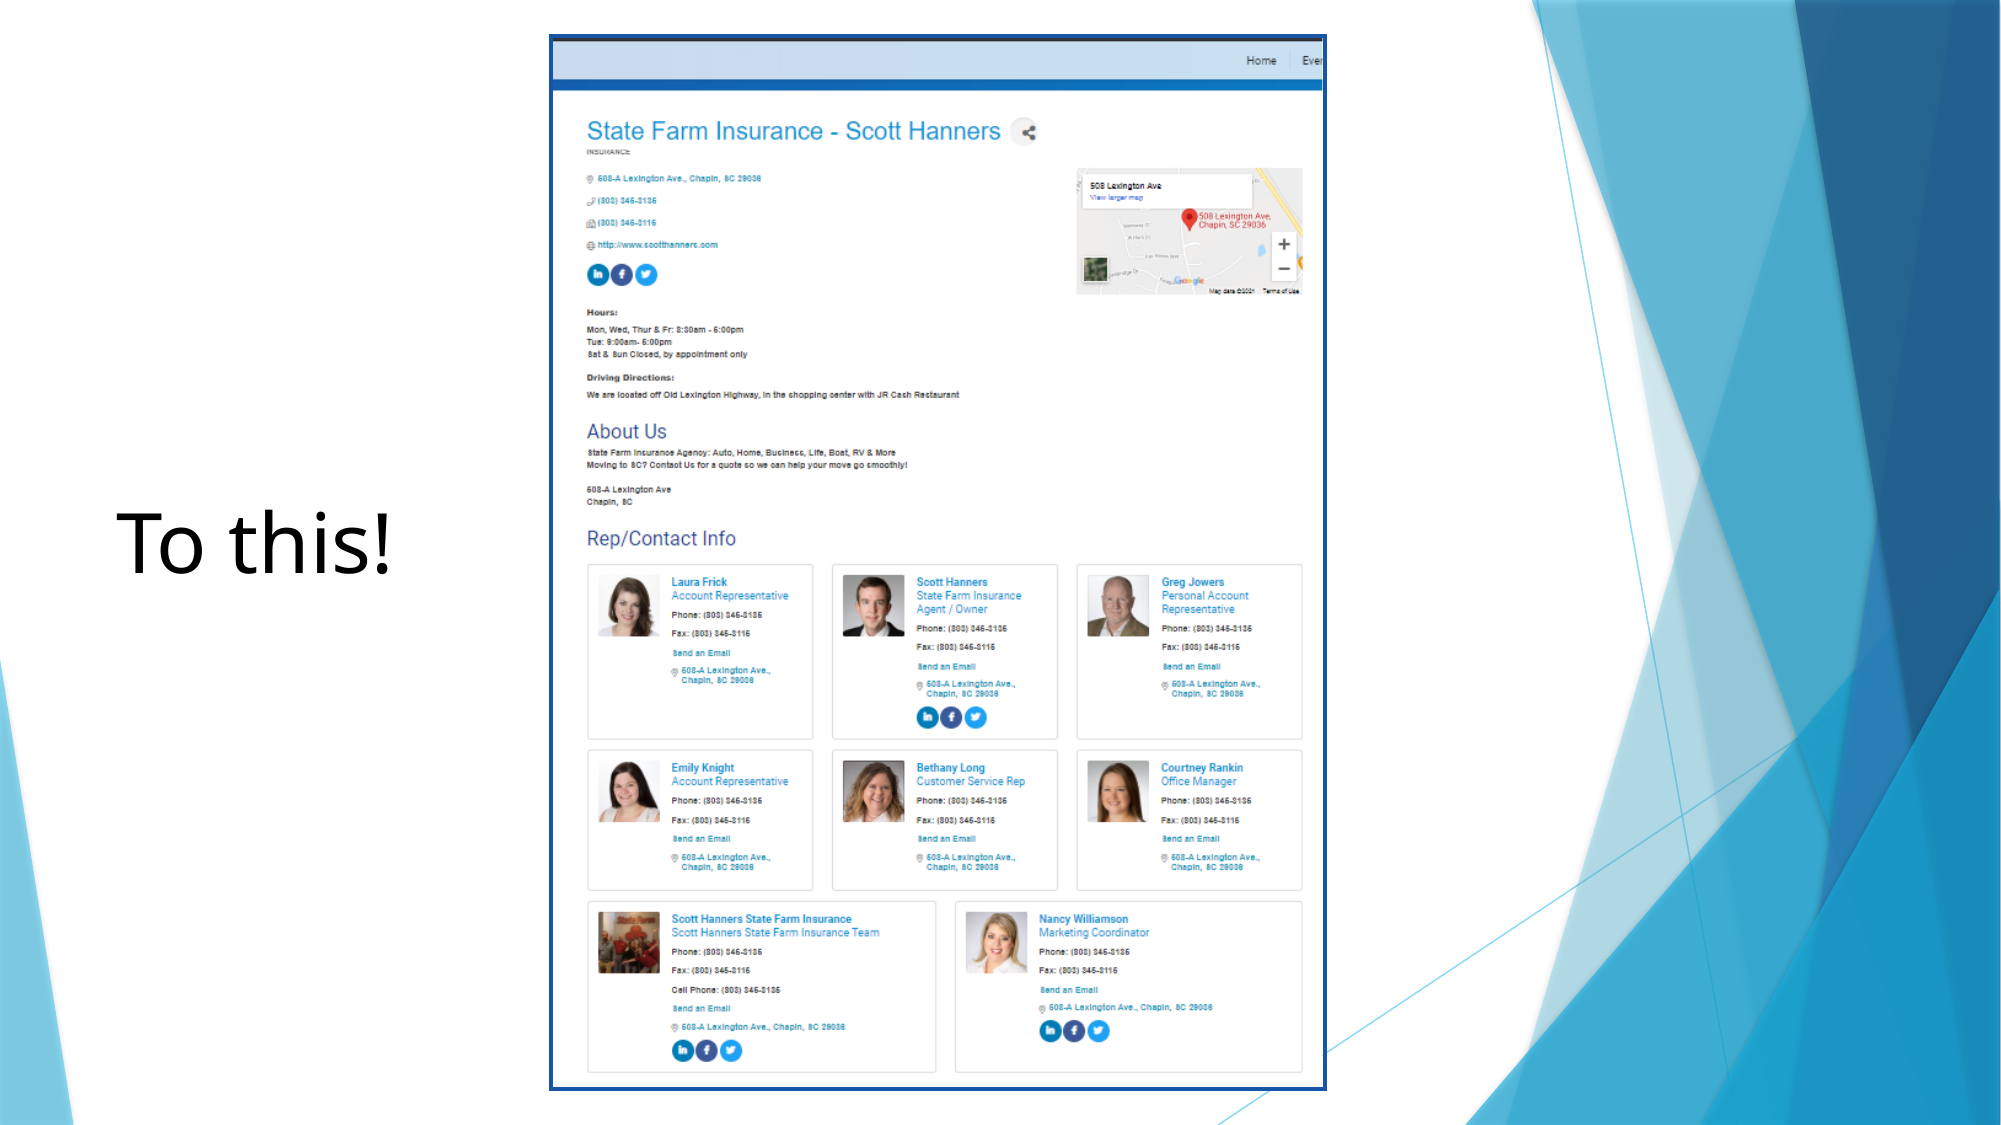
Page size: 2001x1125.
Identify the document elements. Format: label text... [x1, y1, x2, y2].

picture [552, 37, 1323, 1088]
text_box To this! [96, 483, 415, 598]
